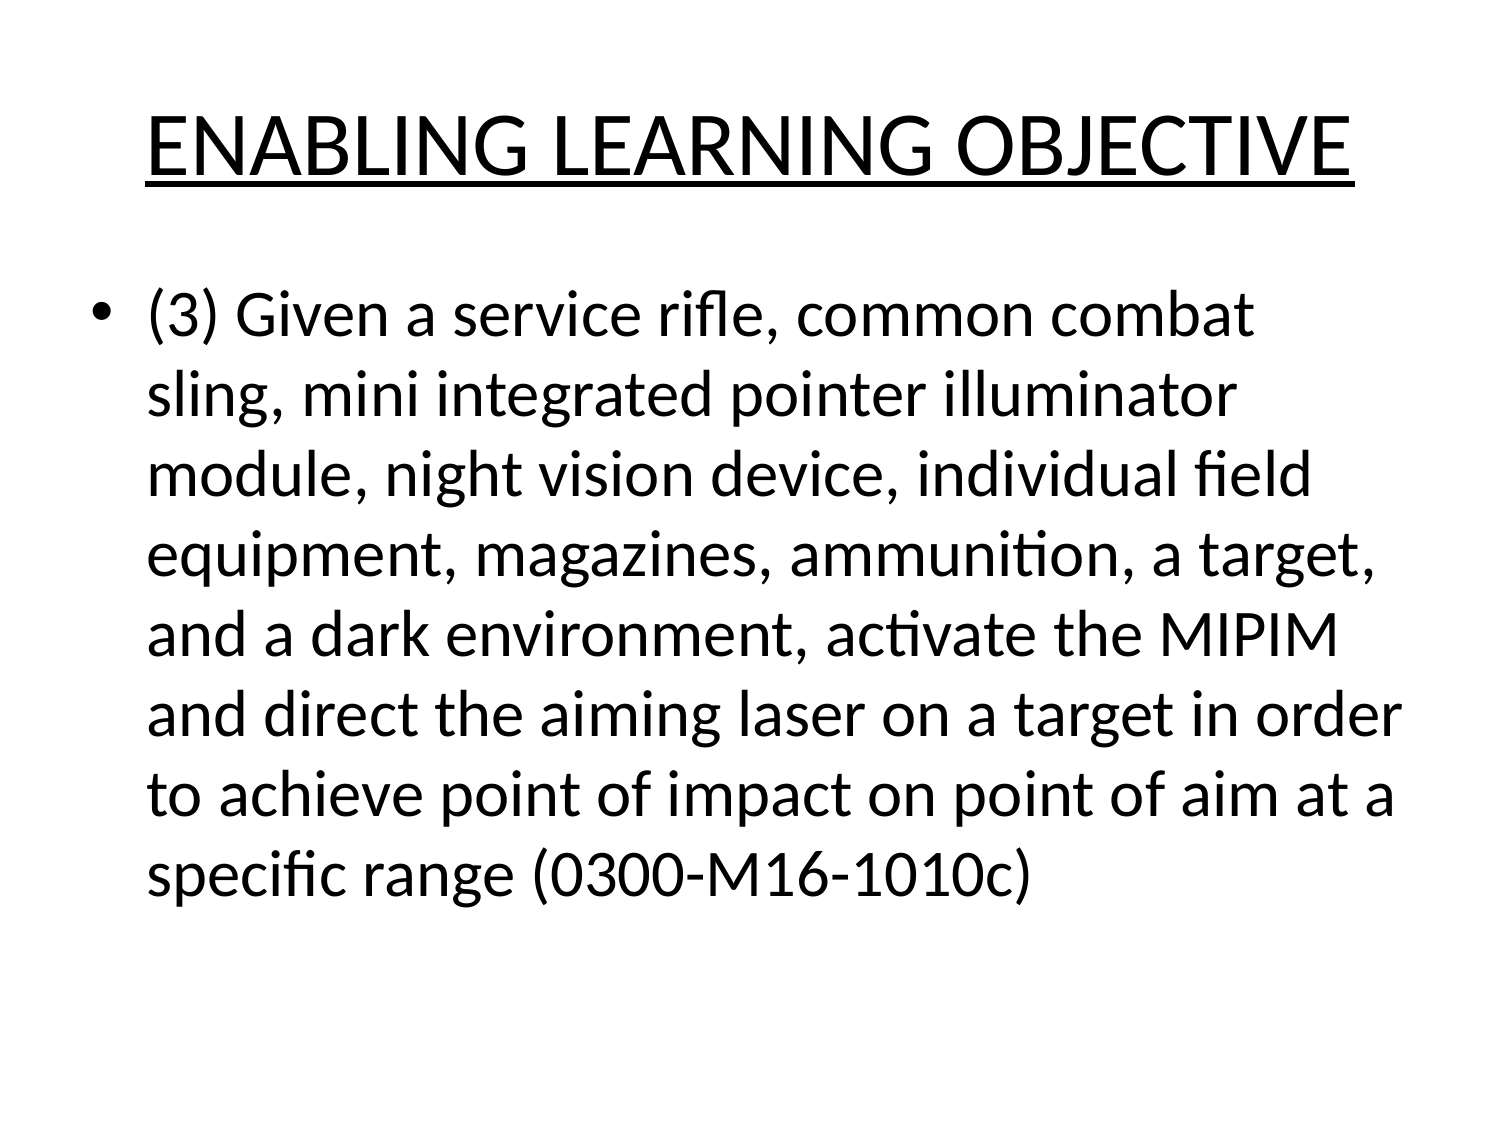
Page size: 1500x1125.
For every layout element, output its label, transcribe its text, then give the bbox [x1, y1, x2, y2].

title ENABLING LEARNING OBJECTIVE [75, 45, 1425, 233]
list (3) Given a service rifle, common combat sling, mini integrated pointer illuminator module, night vision device, individual field equipment, magazines, ammunition, a target, and a dark environment, activate the MIPIM and direct the aiming laser on a target in order to achieve point of impact on point of aim at a specific range (0300-M16-1010c) [75, 262, 1425, 1005]
